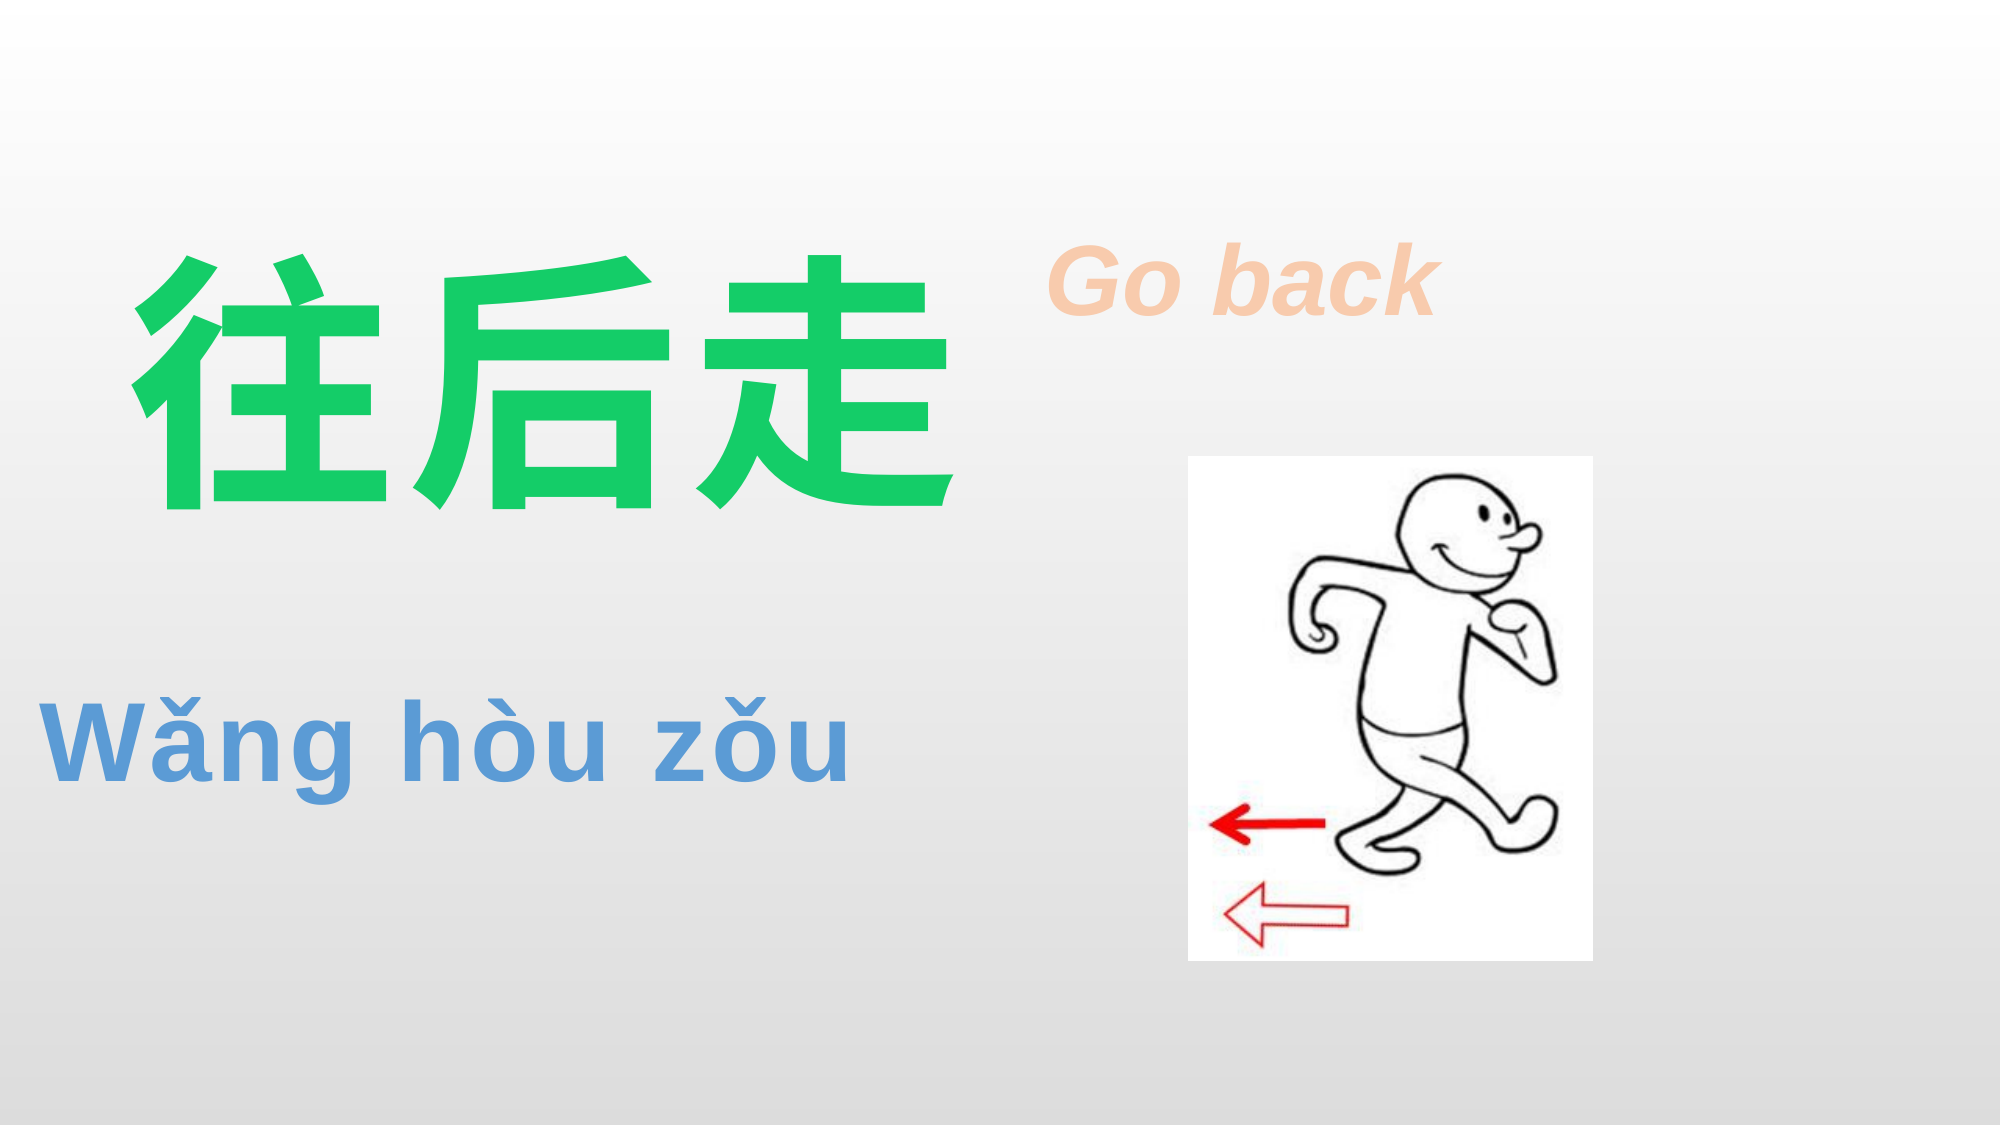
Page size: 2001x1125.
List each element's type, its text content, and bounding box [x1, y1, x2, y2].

picture [1187, 456, 1593, 961]
text_box Go back [1030, 208, 2000, 343]
title 往后走 [0, 208, 1103, 557]
subtitle Wǎng hòu zǒu [22, 663, 1061, 1125]
